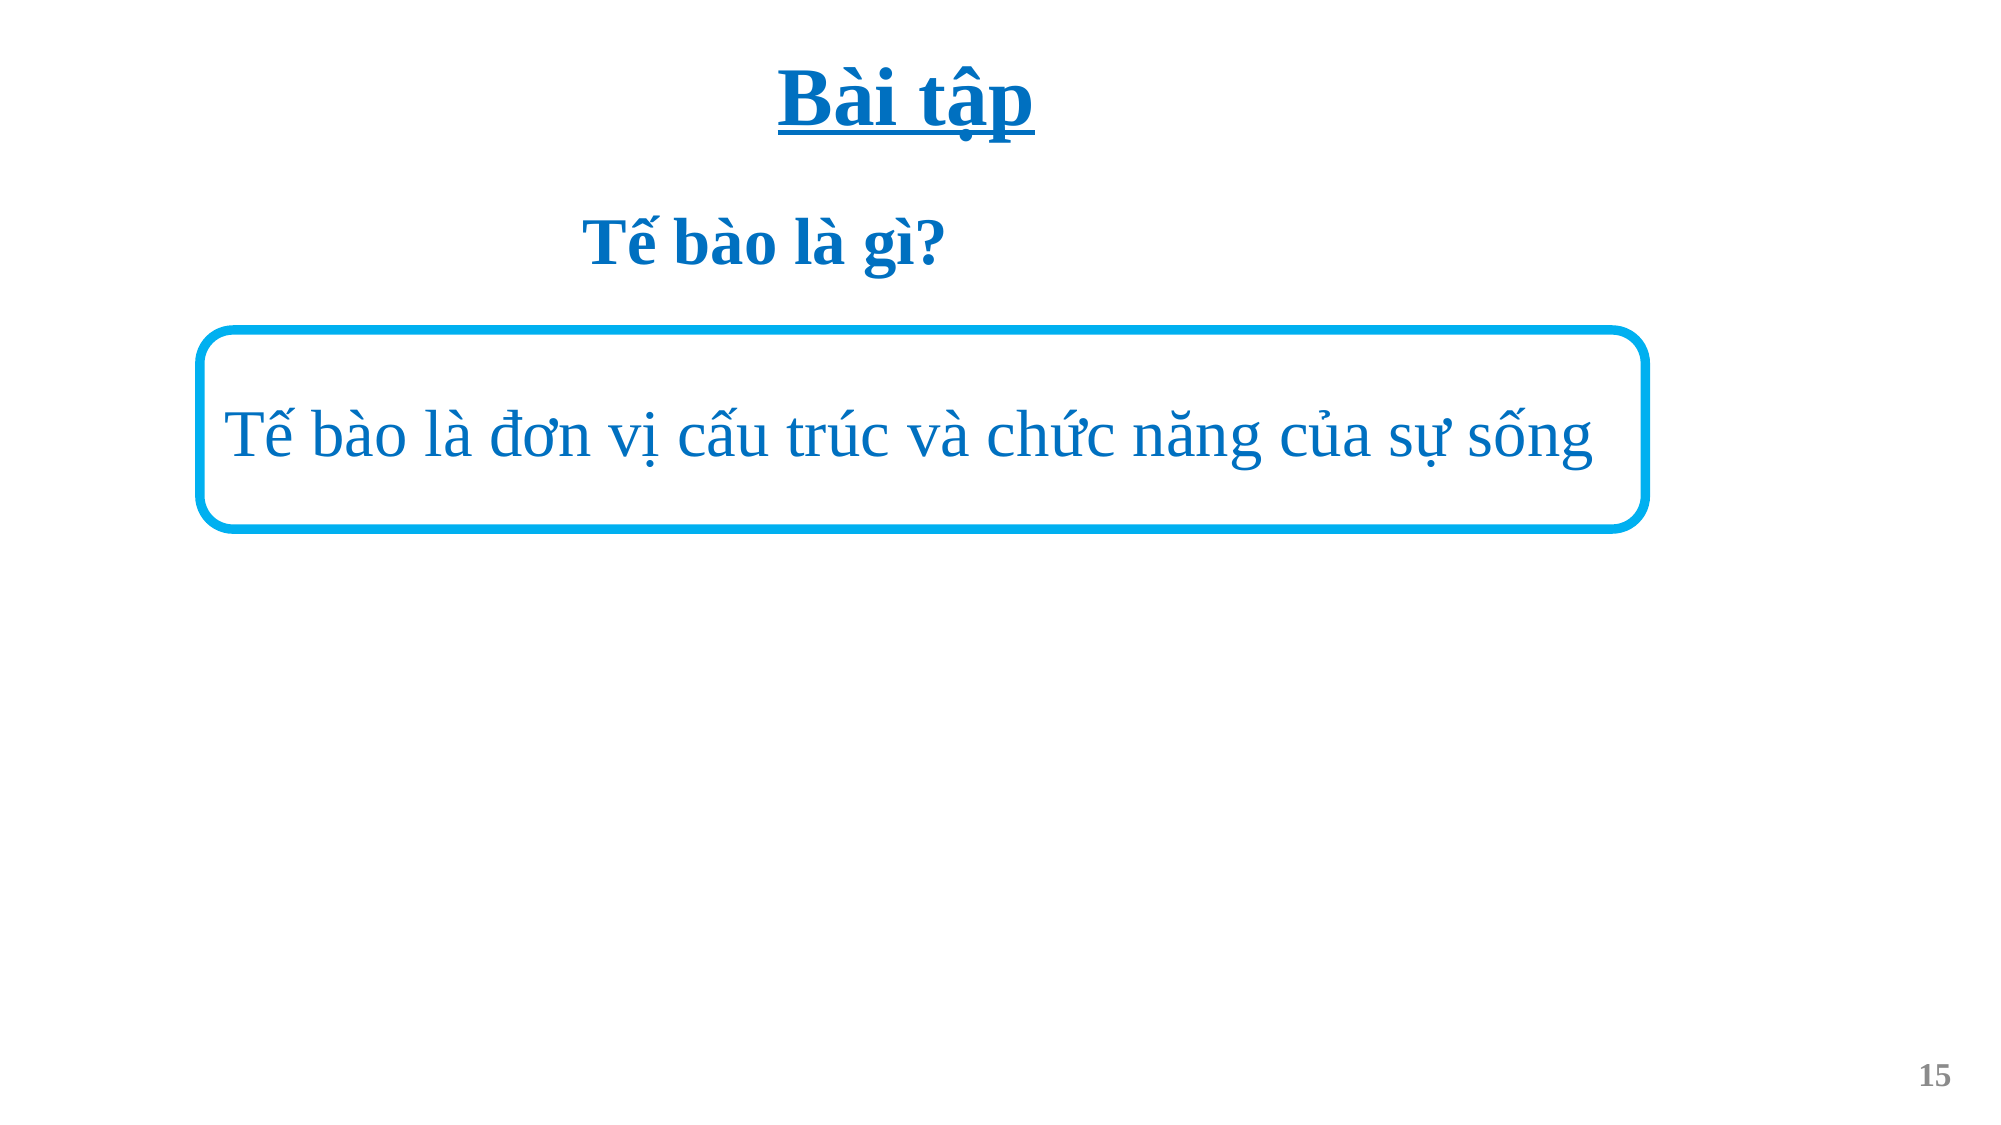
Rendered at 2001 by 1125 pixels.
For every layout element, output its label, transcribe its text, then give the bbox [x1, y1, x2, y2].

text_box Tế bào là đơn vị cấu trúc và chức năng của sự sống [198, 328, 1647, 531]
text_box Bài tập [295, 35, 1517, 150]
text_box Tế bào là gì? [568, 190, 1706, 286]
slide_number 15 [1516, 1042, 1967, 1103]
